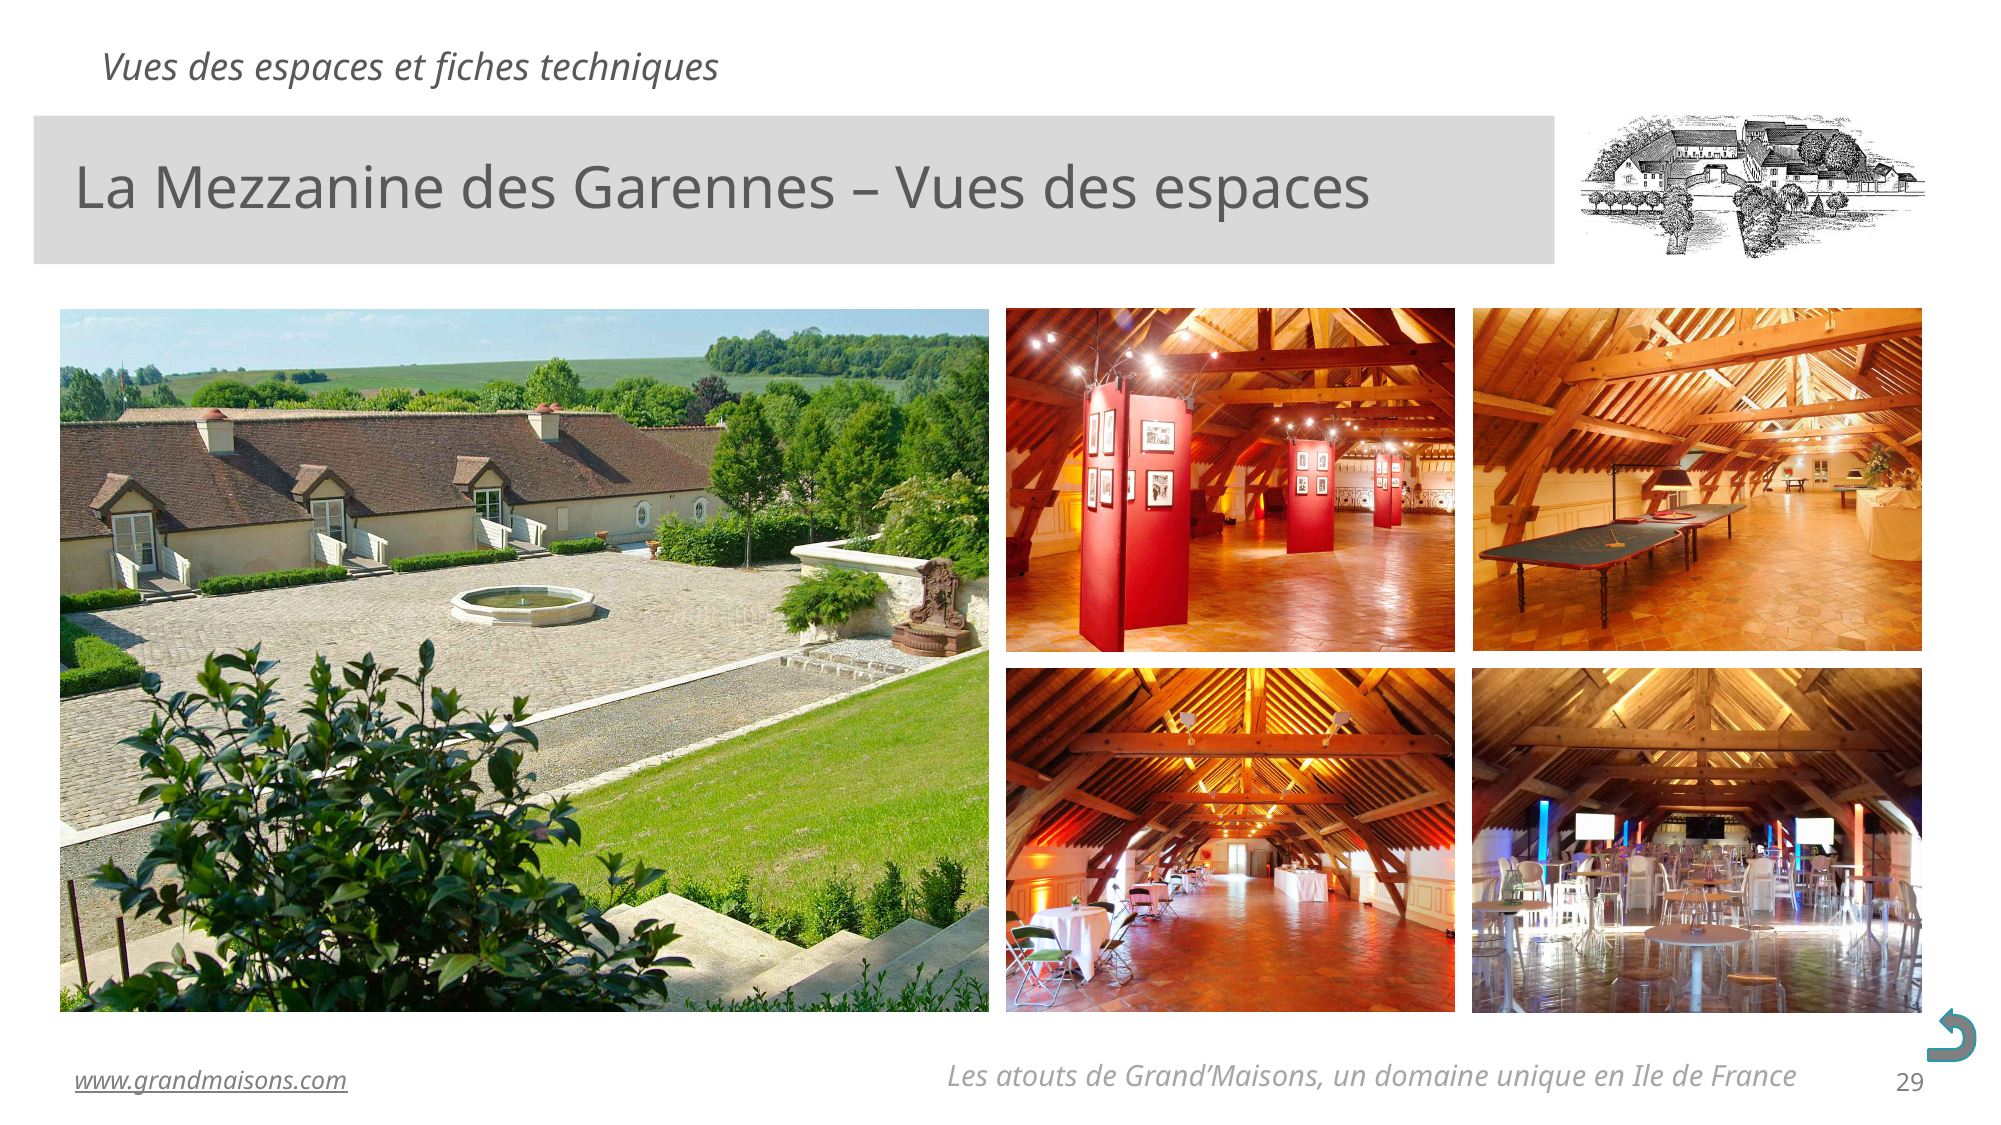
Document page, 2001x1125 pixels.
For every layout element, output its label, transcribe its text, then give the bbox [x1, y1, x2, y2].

picture [1473, 308, 1922, 652]
picture [1005, 668, 1455, 1013]
list Les atouts de Grand’Maisons, un domaine unique en Ile de France [426, 1046, 1813, 1108]
list Vues des espaces et fiches techniques [86, 39, 955, 98]
picture [1472, 668, 1922, 1013]
picture [1581, 115, 1925, 265]
title La Mezzanine des Garennes – Vues des espaces [59, 115, 1555, 265]
picture [60, 309, 989, 1012]
text_box [1927, 1008, 1977, 1062]
picture [1006, 308, 1455, 652]
